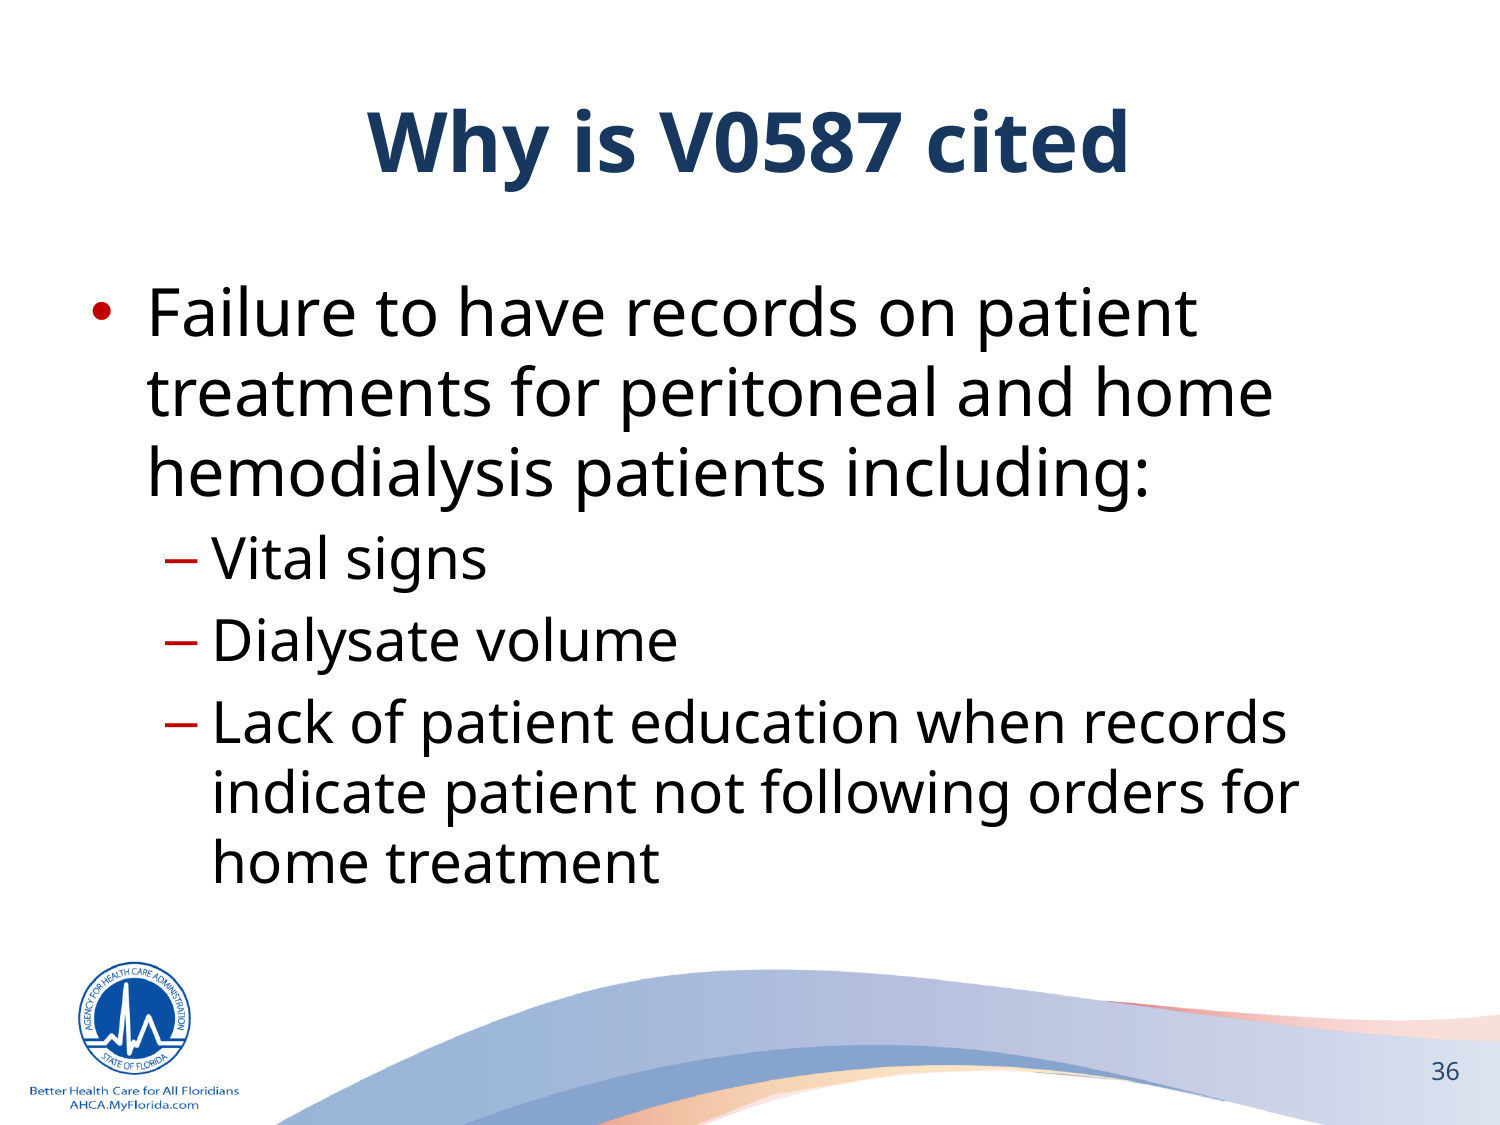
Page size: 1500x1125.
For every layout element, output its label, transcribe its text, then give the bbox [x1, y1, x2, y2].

picture [0, 0, 1500, 1125]
slide_number 36 [1125, 1042, 1475, 1103]
title Why is V0587 cited [75, 45, 1425, 233]
list Failure to have records on patient treatments for peritoneal and home hemodialysis patients including: Vital signs Dialysate volume Lack of patient education when records indicate patient not following orders for home treatment [75, 262, 1425, 1005]
